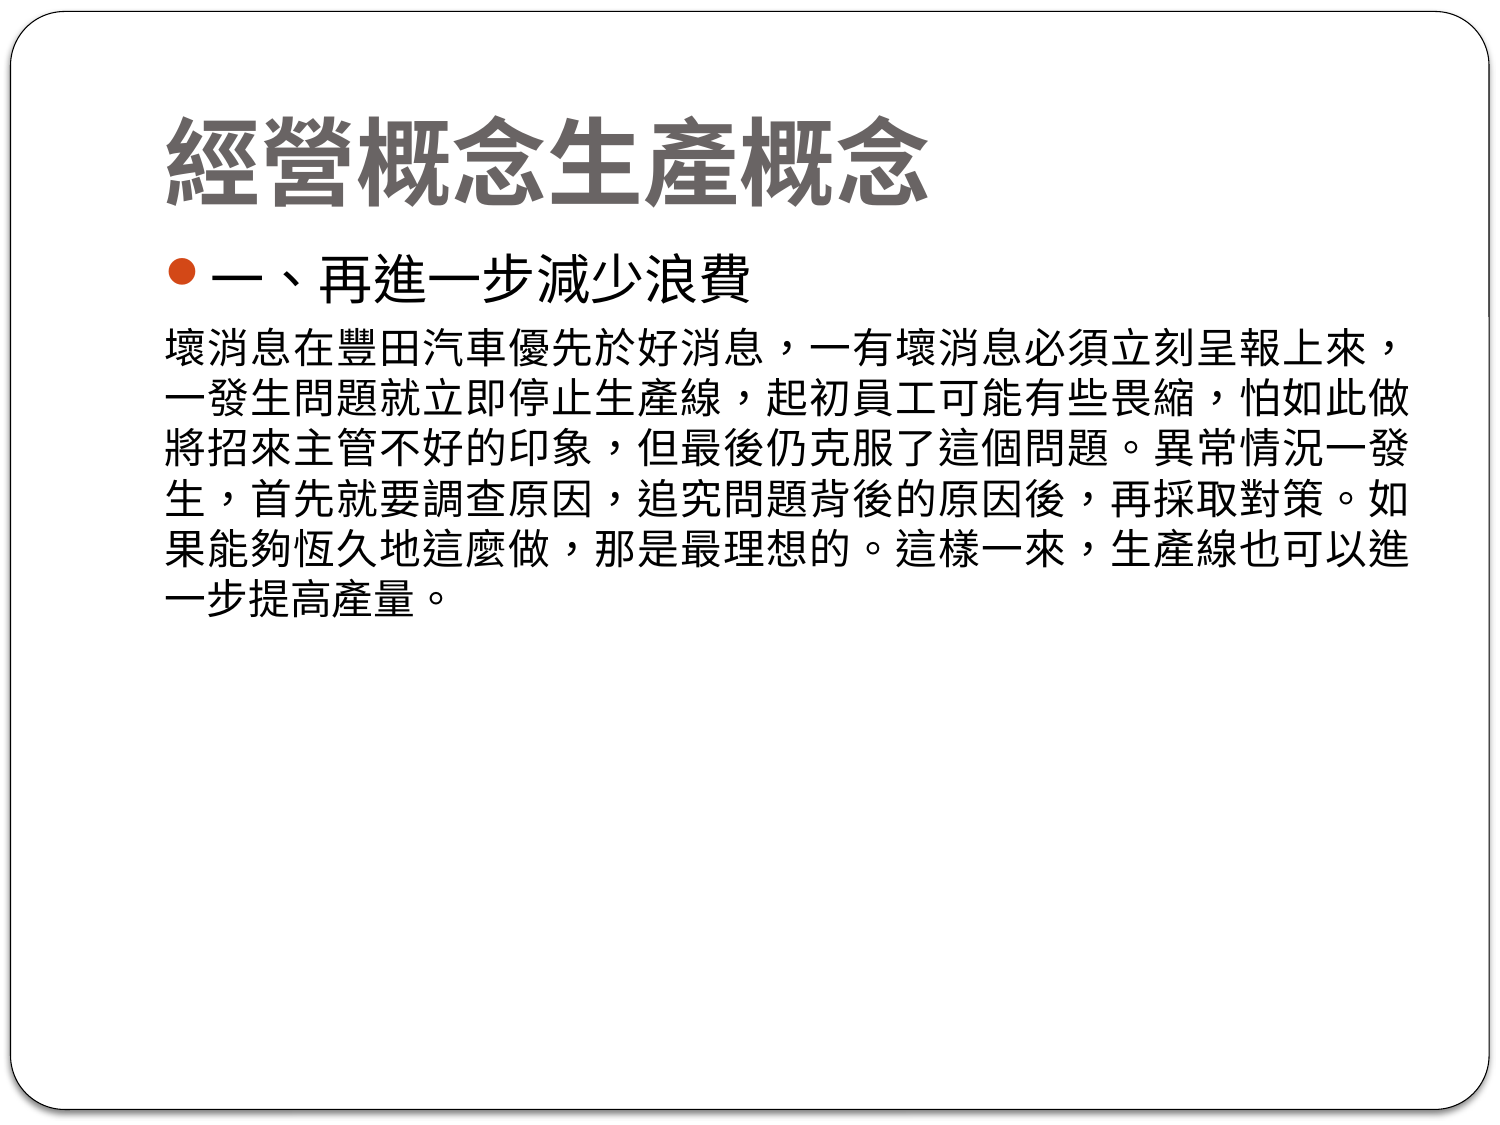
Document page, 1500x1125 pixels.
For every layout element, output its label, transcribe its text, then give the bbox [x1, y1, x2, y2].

list 一、再進一步減少浪費 壞消息在豐田汽車優先於好消息，一有壞消息必須立刻呈報上來，一發生問題就立即停止生產線，起初員工可能有些畏縮，怕如此做將招來主管不好的印象，但最後仍克服了這個問題。異常情況一發生，首先就要調查原因，追究問題背後的原因後，再採取對策。如果能夠恆久地這麼做，那是最理想的。這樣一來，生產線也可以進一步提高產量。 [150, 237, 1425, 988]
title 經營概念生產概念 [150, 45, 1425, 233]
